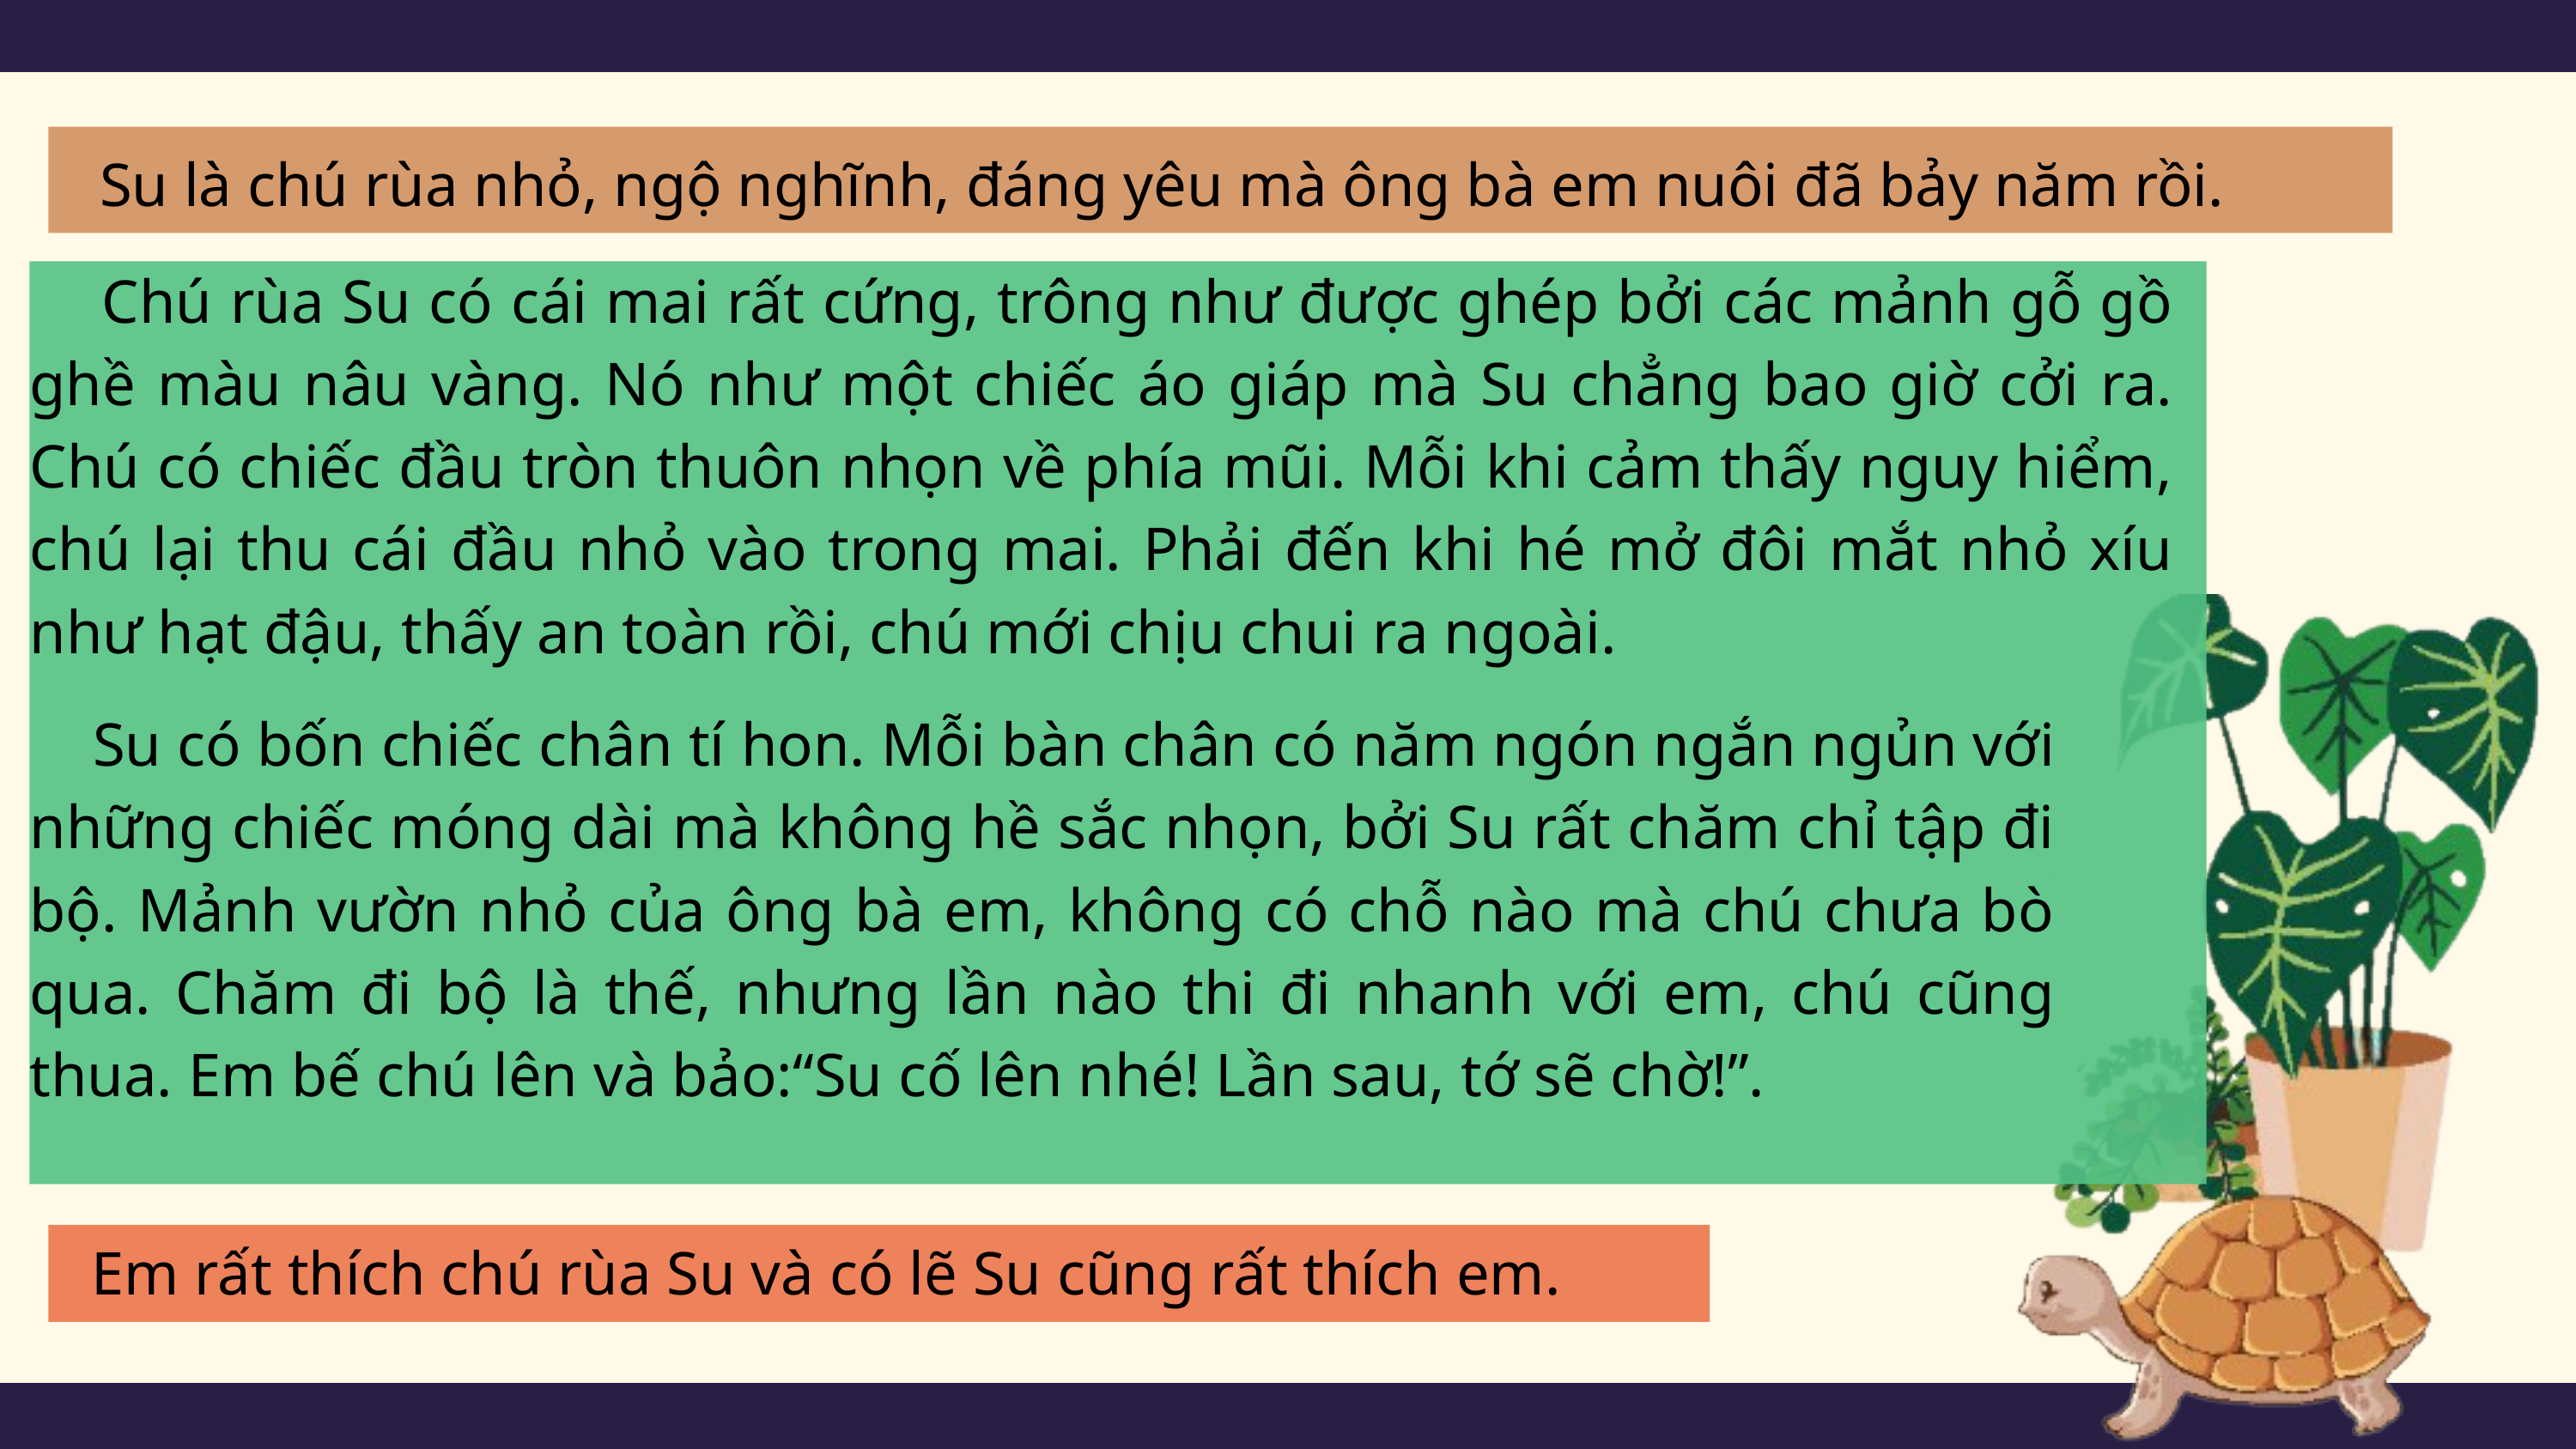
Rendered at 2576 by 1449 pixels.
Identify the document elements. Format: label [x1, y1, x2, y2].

text_box [48, 16, 2393, 233]
text_box [48, 1224, 1710, 1323]
text_box [29, 261, 2207, 1185]
text_box [0, 0, 2576, 1449]
